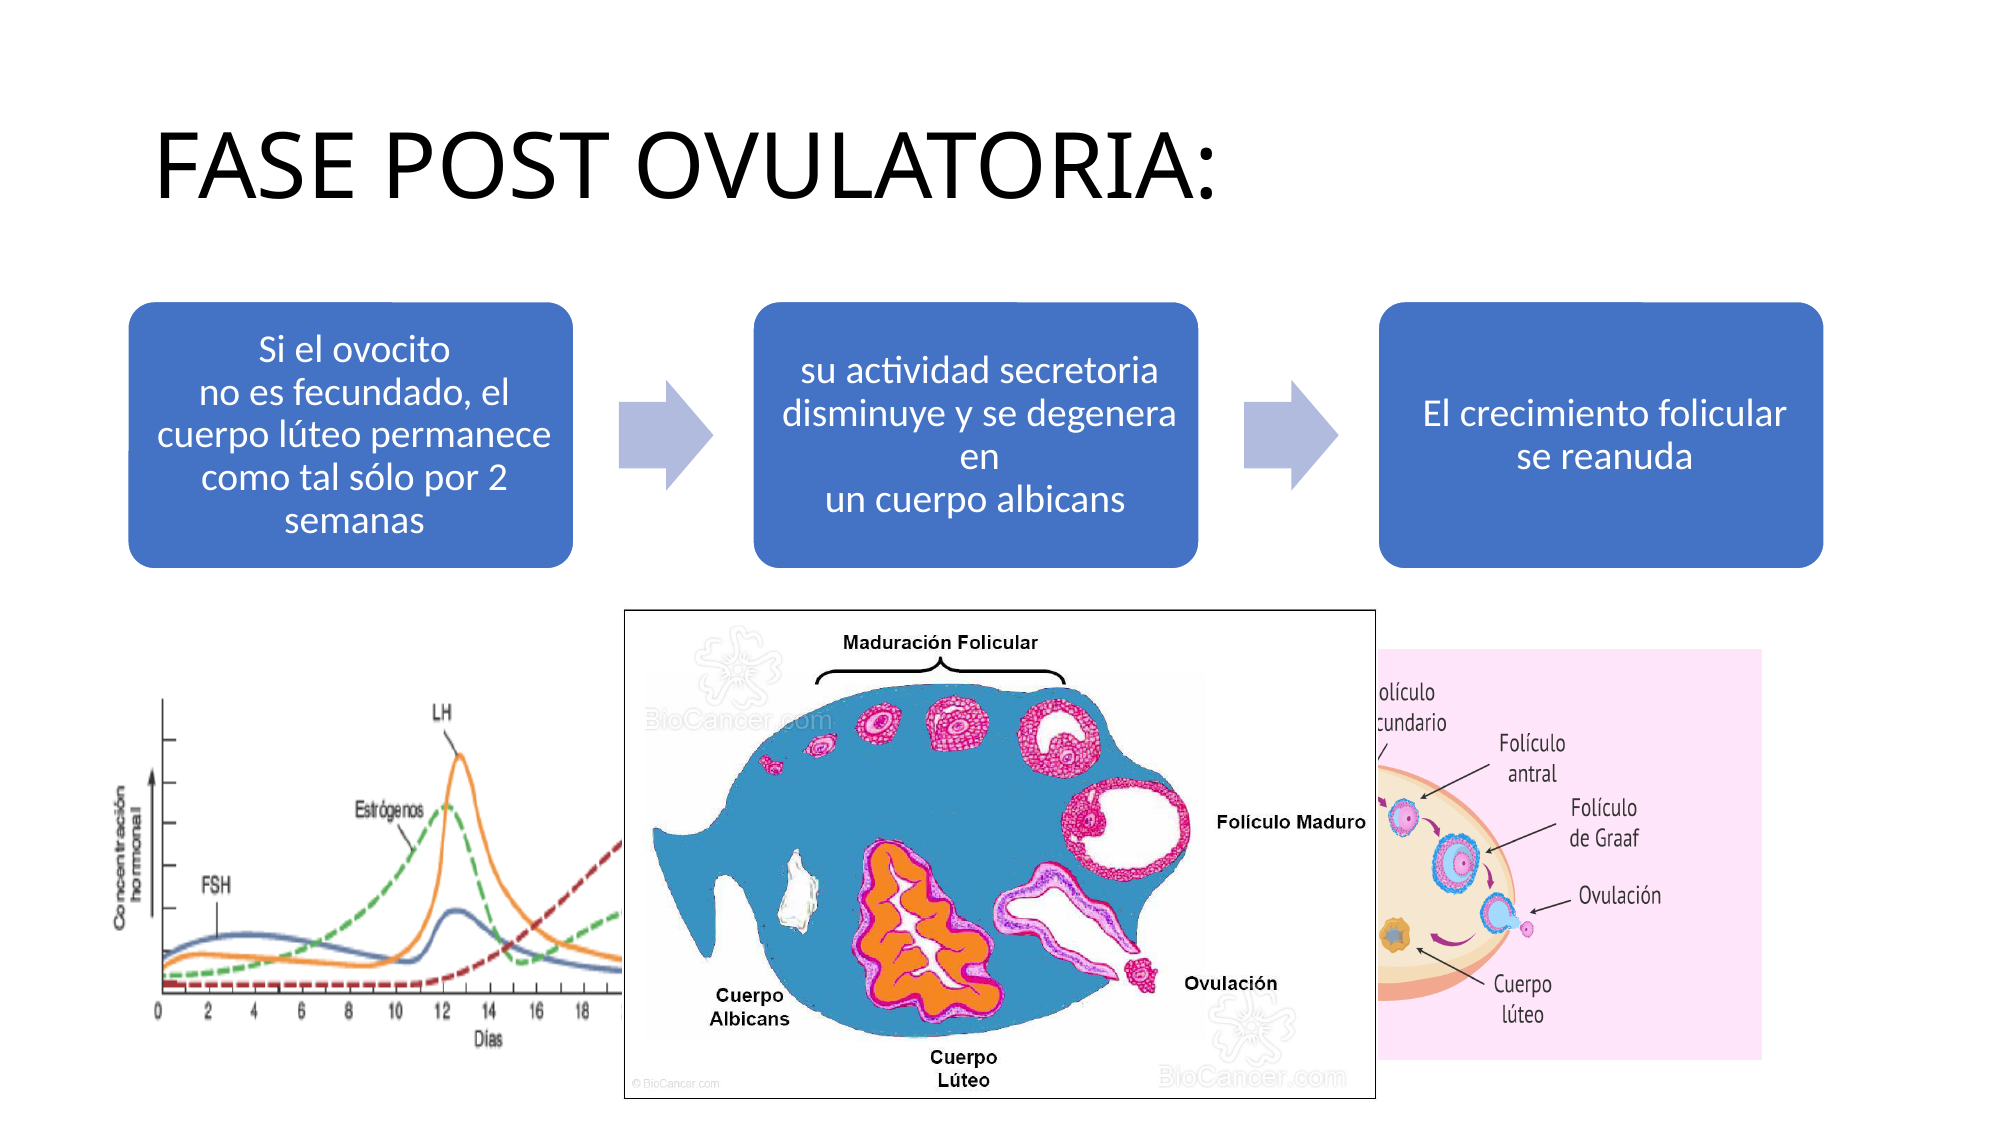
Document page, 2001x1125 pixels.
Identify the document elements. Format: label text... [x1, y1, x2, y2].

picture [43, 607, 1762, 1101]
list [126, 154, 1827, 717]
title FASE POST OVULATORIA: [137, 59, 1863, 278]
